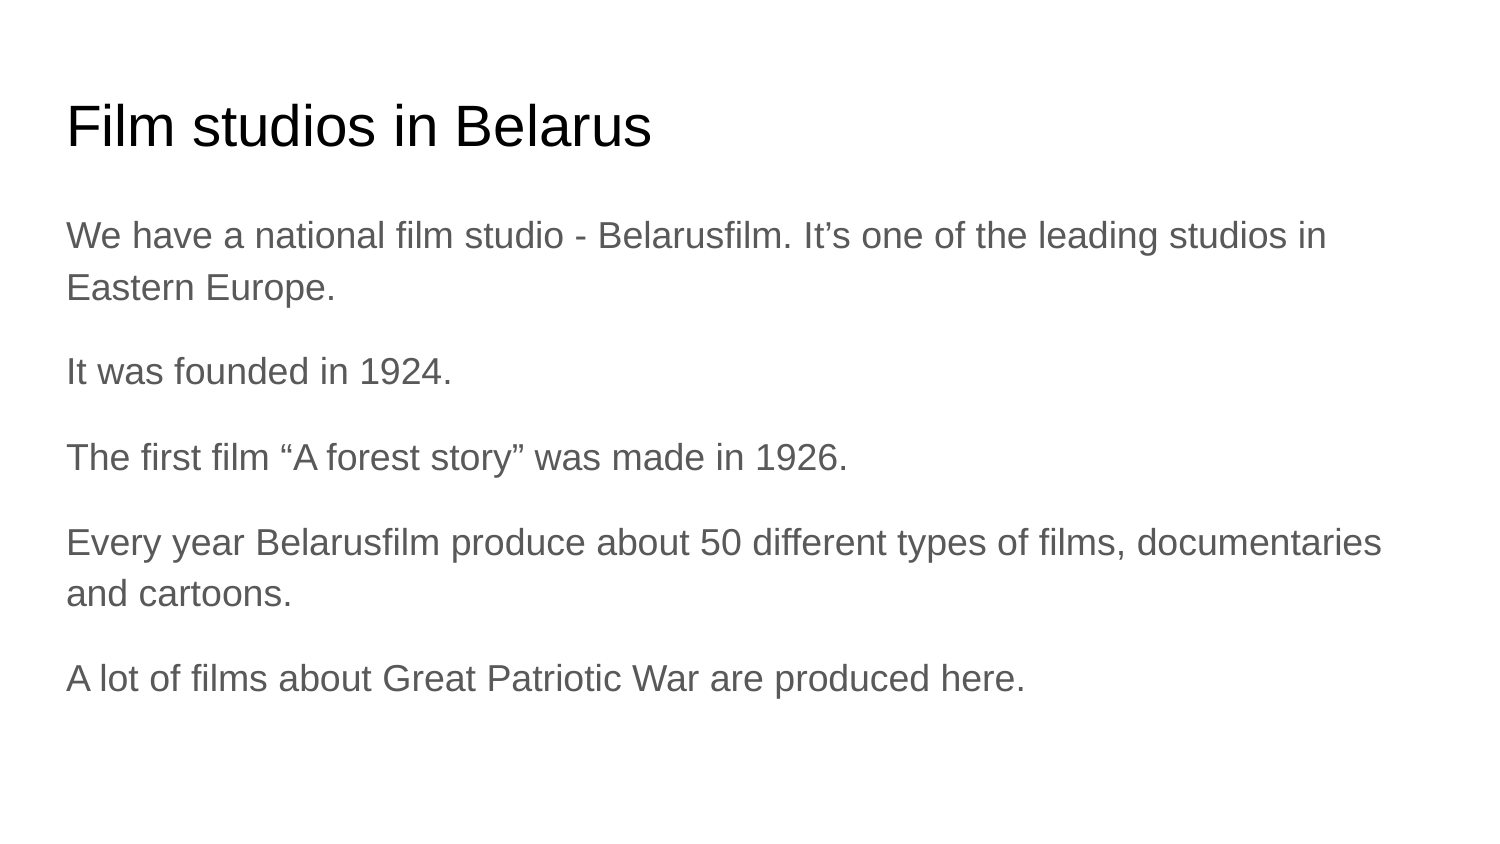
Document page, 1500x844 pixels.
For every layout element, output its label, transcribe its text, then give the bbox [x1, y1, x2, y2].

title Film studios in Belarus [51, 72, 1449, 167]
list We have a national film studio - Belarusfilm. It’s one of the leading studios in Eastern Europe. It was founded in 1924. The first film “A forest story” was made in 1926. Every year Belarusfilm produce about 50 different types of films, documentaries and cartoons. A lot of films about Great Patriotic War are produced here. [51, 189, 1449, 750]
